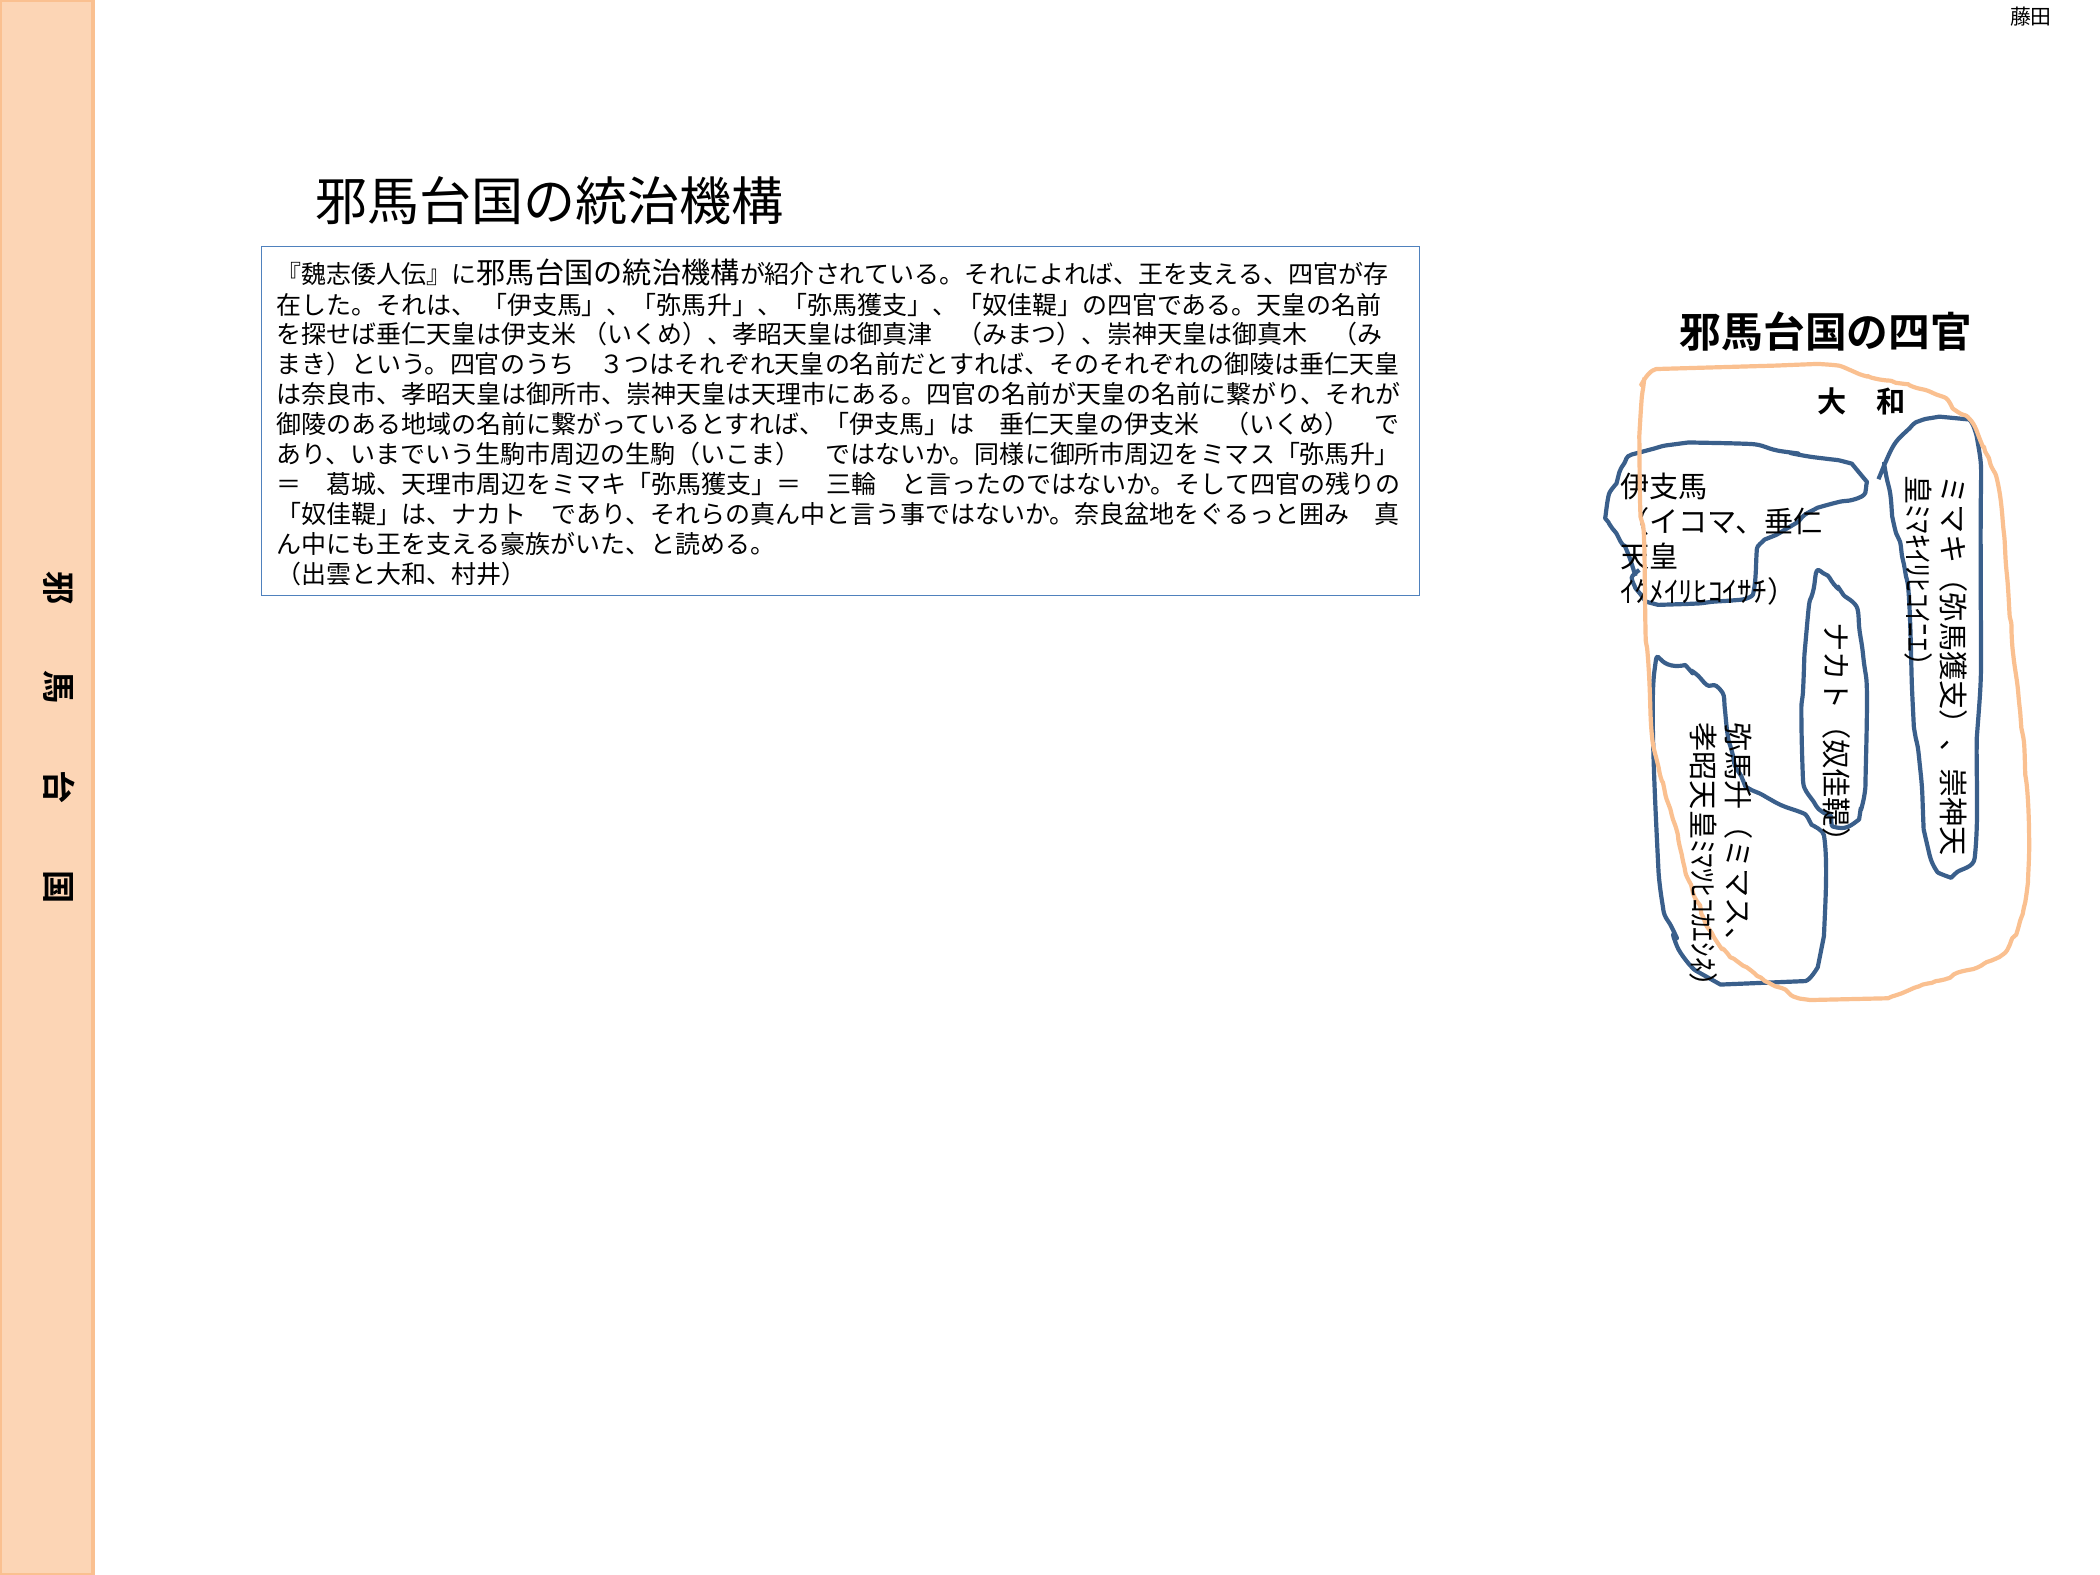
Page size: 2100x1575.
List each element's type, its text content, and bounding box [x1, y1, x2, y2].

text_box 弥馬升（ミマス、 孝昭天皇ﾐﾏﾂﾋｺｶｴｼﾈ） [1662, 707, 1764, 1060]
text_box 邪 馬 台 国 [16, 556, 87, 837]
text_box 『魏志倭人伝』に邪馬台国の統治機構が紹介されている。それによれば、王を支える、四官が存在した。それは、 「伊支馬」、「弥馬升」、「弥馬獲支」、「奴佳鞮」の四官である。天皇の名前を探せば垂仁天皇は伊支米 （いくめ）、孝昭天皇は御真津 （みまつ）、崇神天皇は御真木 （みまき）という。四官のうち ３つはそれぞれ天皇の名前だとすれば、そのそれぞれの御陵は垂仁天皇は奈良市、孝昭天皇は御所市、崇神天皇は天理市にある。四官の名前が天皇の名前に繋がり、それが御陵のある地域の名前に繋がっているとすれば、「伊支馬」は 垂仁天皇の伊支米 （いくめ） であり、いまでいう生駒市周辺の生駒（いこま） ではないか。同様に御所市周辺をミマス「弥馬升」＝ 葛城、天理市周辺をミマキ「弥馬獲支」＝ 三輪 と言ったのではないか。そして四官の残りの「奴佳鞮」は、ナカト であり、それらの真ん中と言う事ではないか。奈良盆地をぐるっと囲み 真ん中にも王を支える豪族がいた、と読める。 （出雲と大和、村井） [261, 246, 1420, 596]
text_box 邪馬台国の統治機構 [301, 161, 799, 239]
text_box [1623, 450, 1637, 460]
text_box 伊支馬 （イコマ、垂仁天皇 ｲｸﾒｲﾘﾋｺｲｻﾁ） [1605, 460, 1643, 616]
text_box [1637, 364, 2032, 1003]
text_box [1651, 750, 1662, 914]
text_box 藤田 [1995, 0, 2067, 36]
text_box 邪馬台国の四官 [1665, 298, 1988, 364]
text_box 大 和 [1803, 376, 1921, 426]
text_box [0, 0, 95, 1575]
